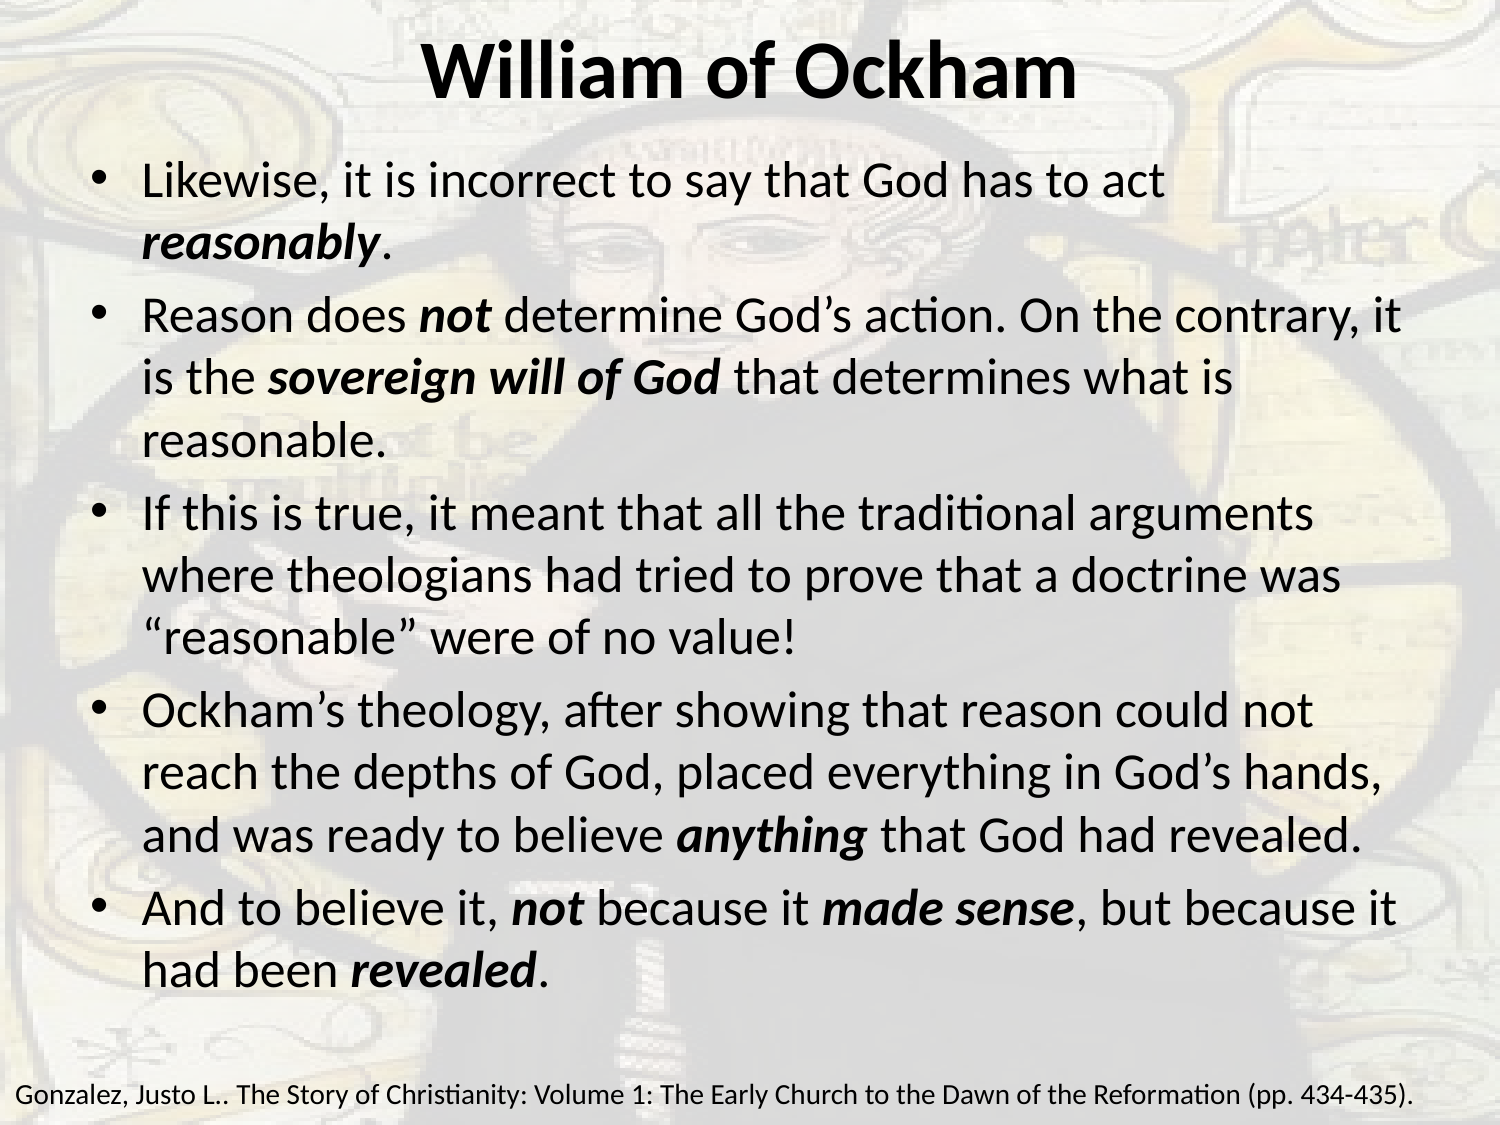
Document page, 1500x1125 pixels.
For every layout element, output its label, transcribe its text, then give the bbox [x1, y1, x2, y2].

list Likewise, it is incorrect to say that God has to act reasonably. Reason does not determine God’s action. On the contrary, it is the sovereign will of God that determines what is reasonable. If this is true, it meant that all the traditional arguments where theologians had tried to prove that a doctrine was “reasonable” were of no value! Ockham’s theology, after showing that reason could not reach the depths of God, placed everything in God’s hands, and was ready to believe anything that God had revealed. And to believe it, not because it made sense, but because it had been revealed. [75, 137, 1425, 1055]
text_box Gonzalez, Justo L.. The Story of Christianity: Volume 1: The Early Church to the Dawn of the Reformation (pp. 434-435). [0, 1067, 1500, 1118]
title William of Ockham [0, 4, 1500, 125]
